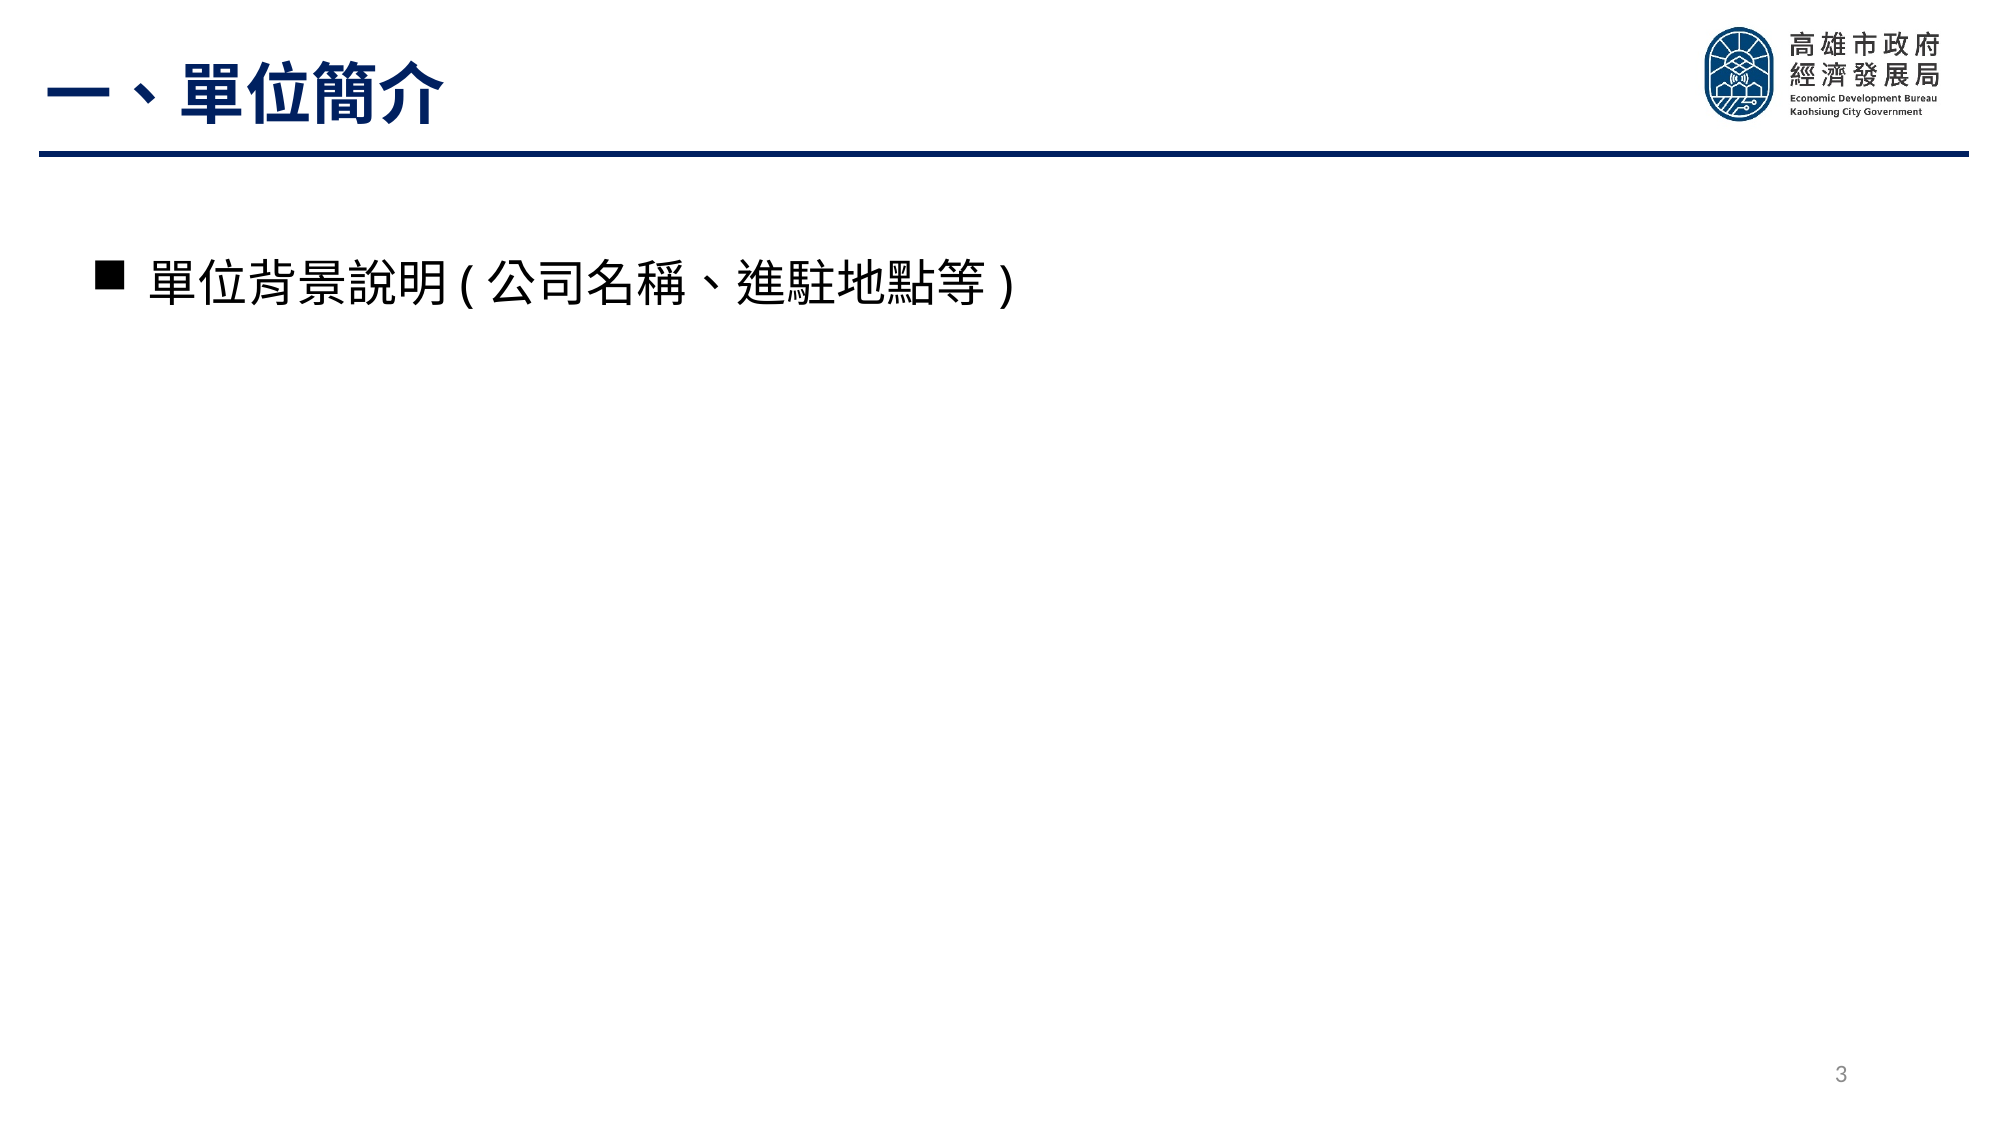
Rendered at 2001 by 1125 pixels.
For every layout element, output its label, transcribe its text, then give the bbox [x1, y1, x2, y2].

picture [1662, 7, 1969, 148]
text_box 單位背景說明(公司名稱、進駐地點等) [76, 244, 1758, 319]
slide_number 3 [1412, 1042, 1863, 1103]
text_box 一、單位簡介 [29, 16, 1978, 168]
